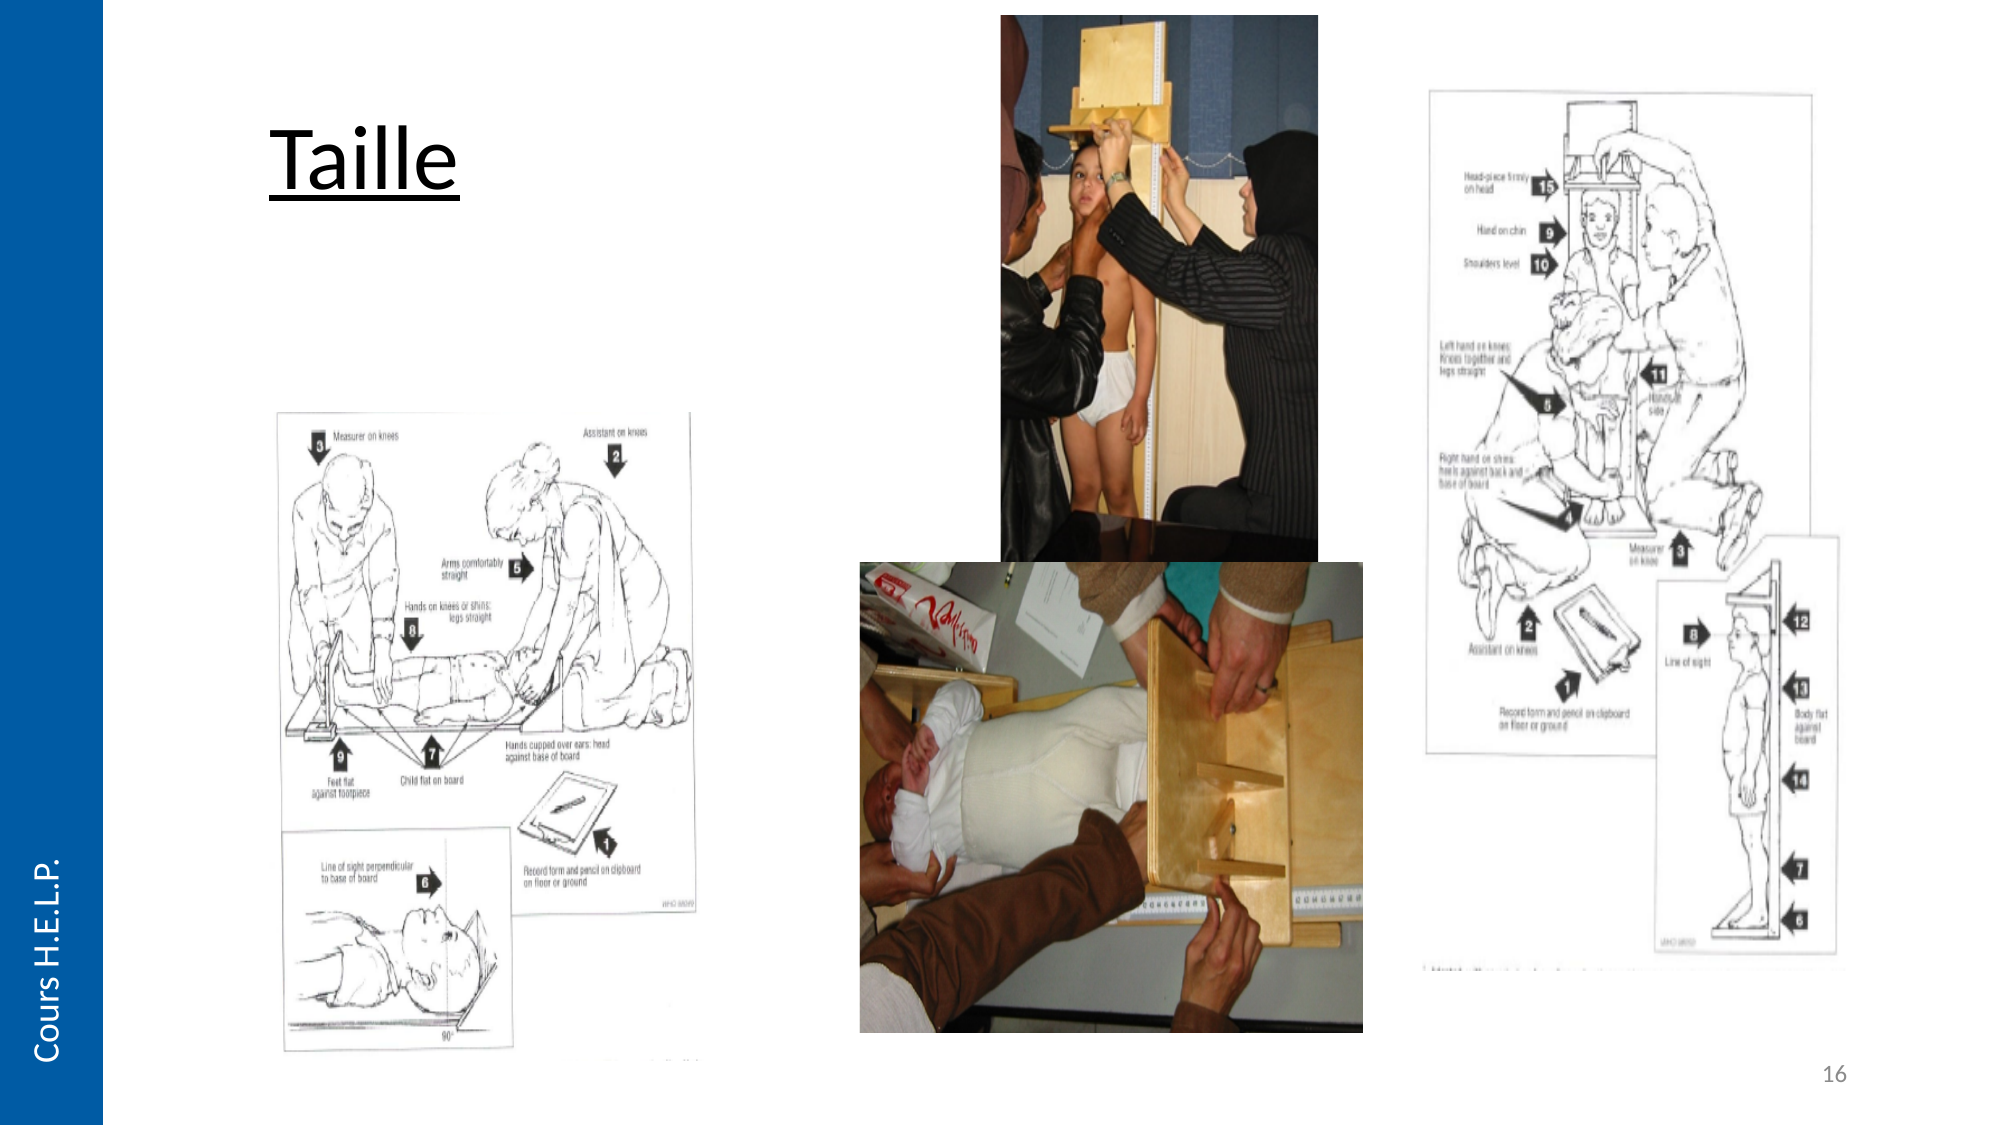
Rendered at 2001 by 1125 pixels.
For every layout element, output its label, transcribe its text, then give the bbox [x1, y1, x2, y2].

picture [860, 15, 1363, 1050]
slide_number 16 [1412, 1042, 1863, 1103]
text_box Taille [104, 57, 626, 217]
text_box [0, 0, 104, 1125]
text_box Cours H.E.L.P. [13, 841, 90, 1079]
picture [1421, 84, 1847, 971]
picture [261, 412, 721, 1061]
